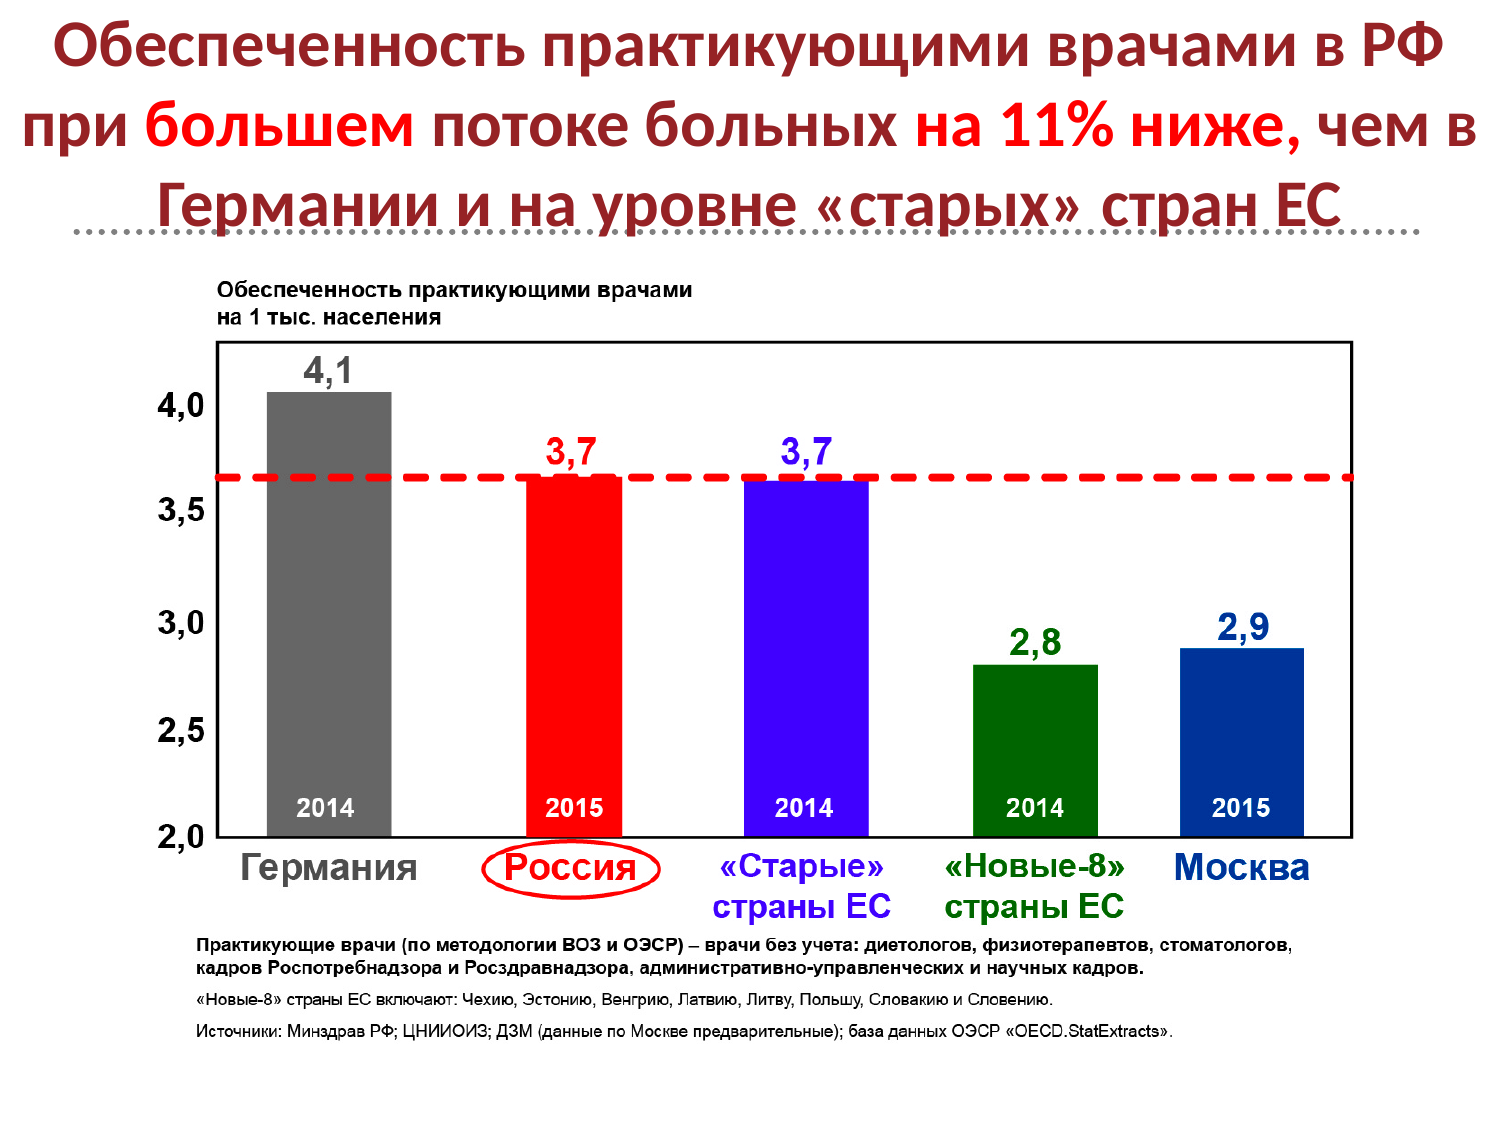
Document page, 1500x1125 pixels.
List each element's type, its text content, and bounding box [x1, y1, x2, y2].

title Обеспеченность практикующими врачами в РФ при большем потоке больных на 11% ниже, чем в Германии и на уровне «старых» стран ЕС [0, 8, 1500, 232]
picture [148, 278, 1354, 1050]
